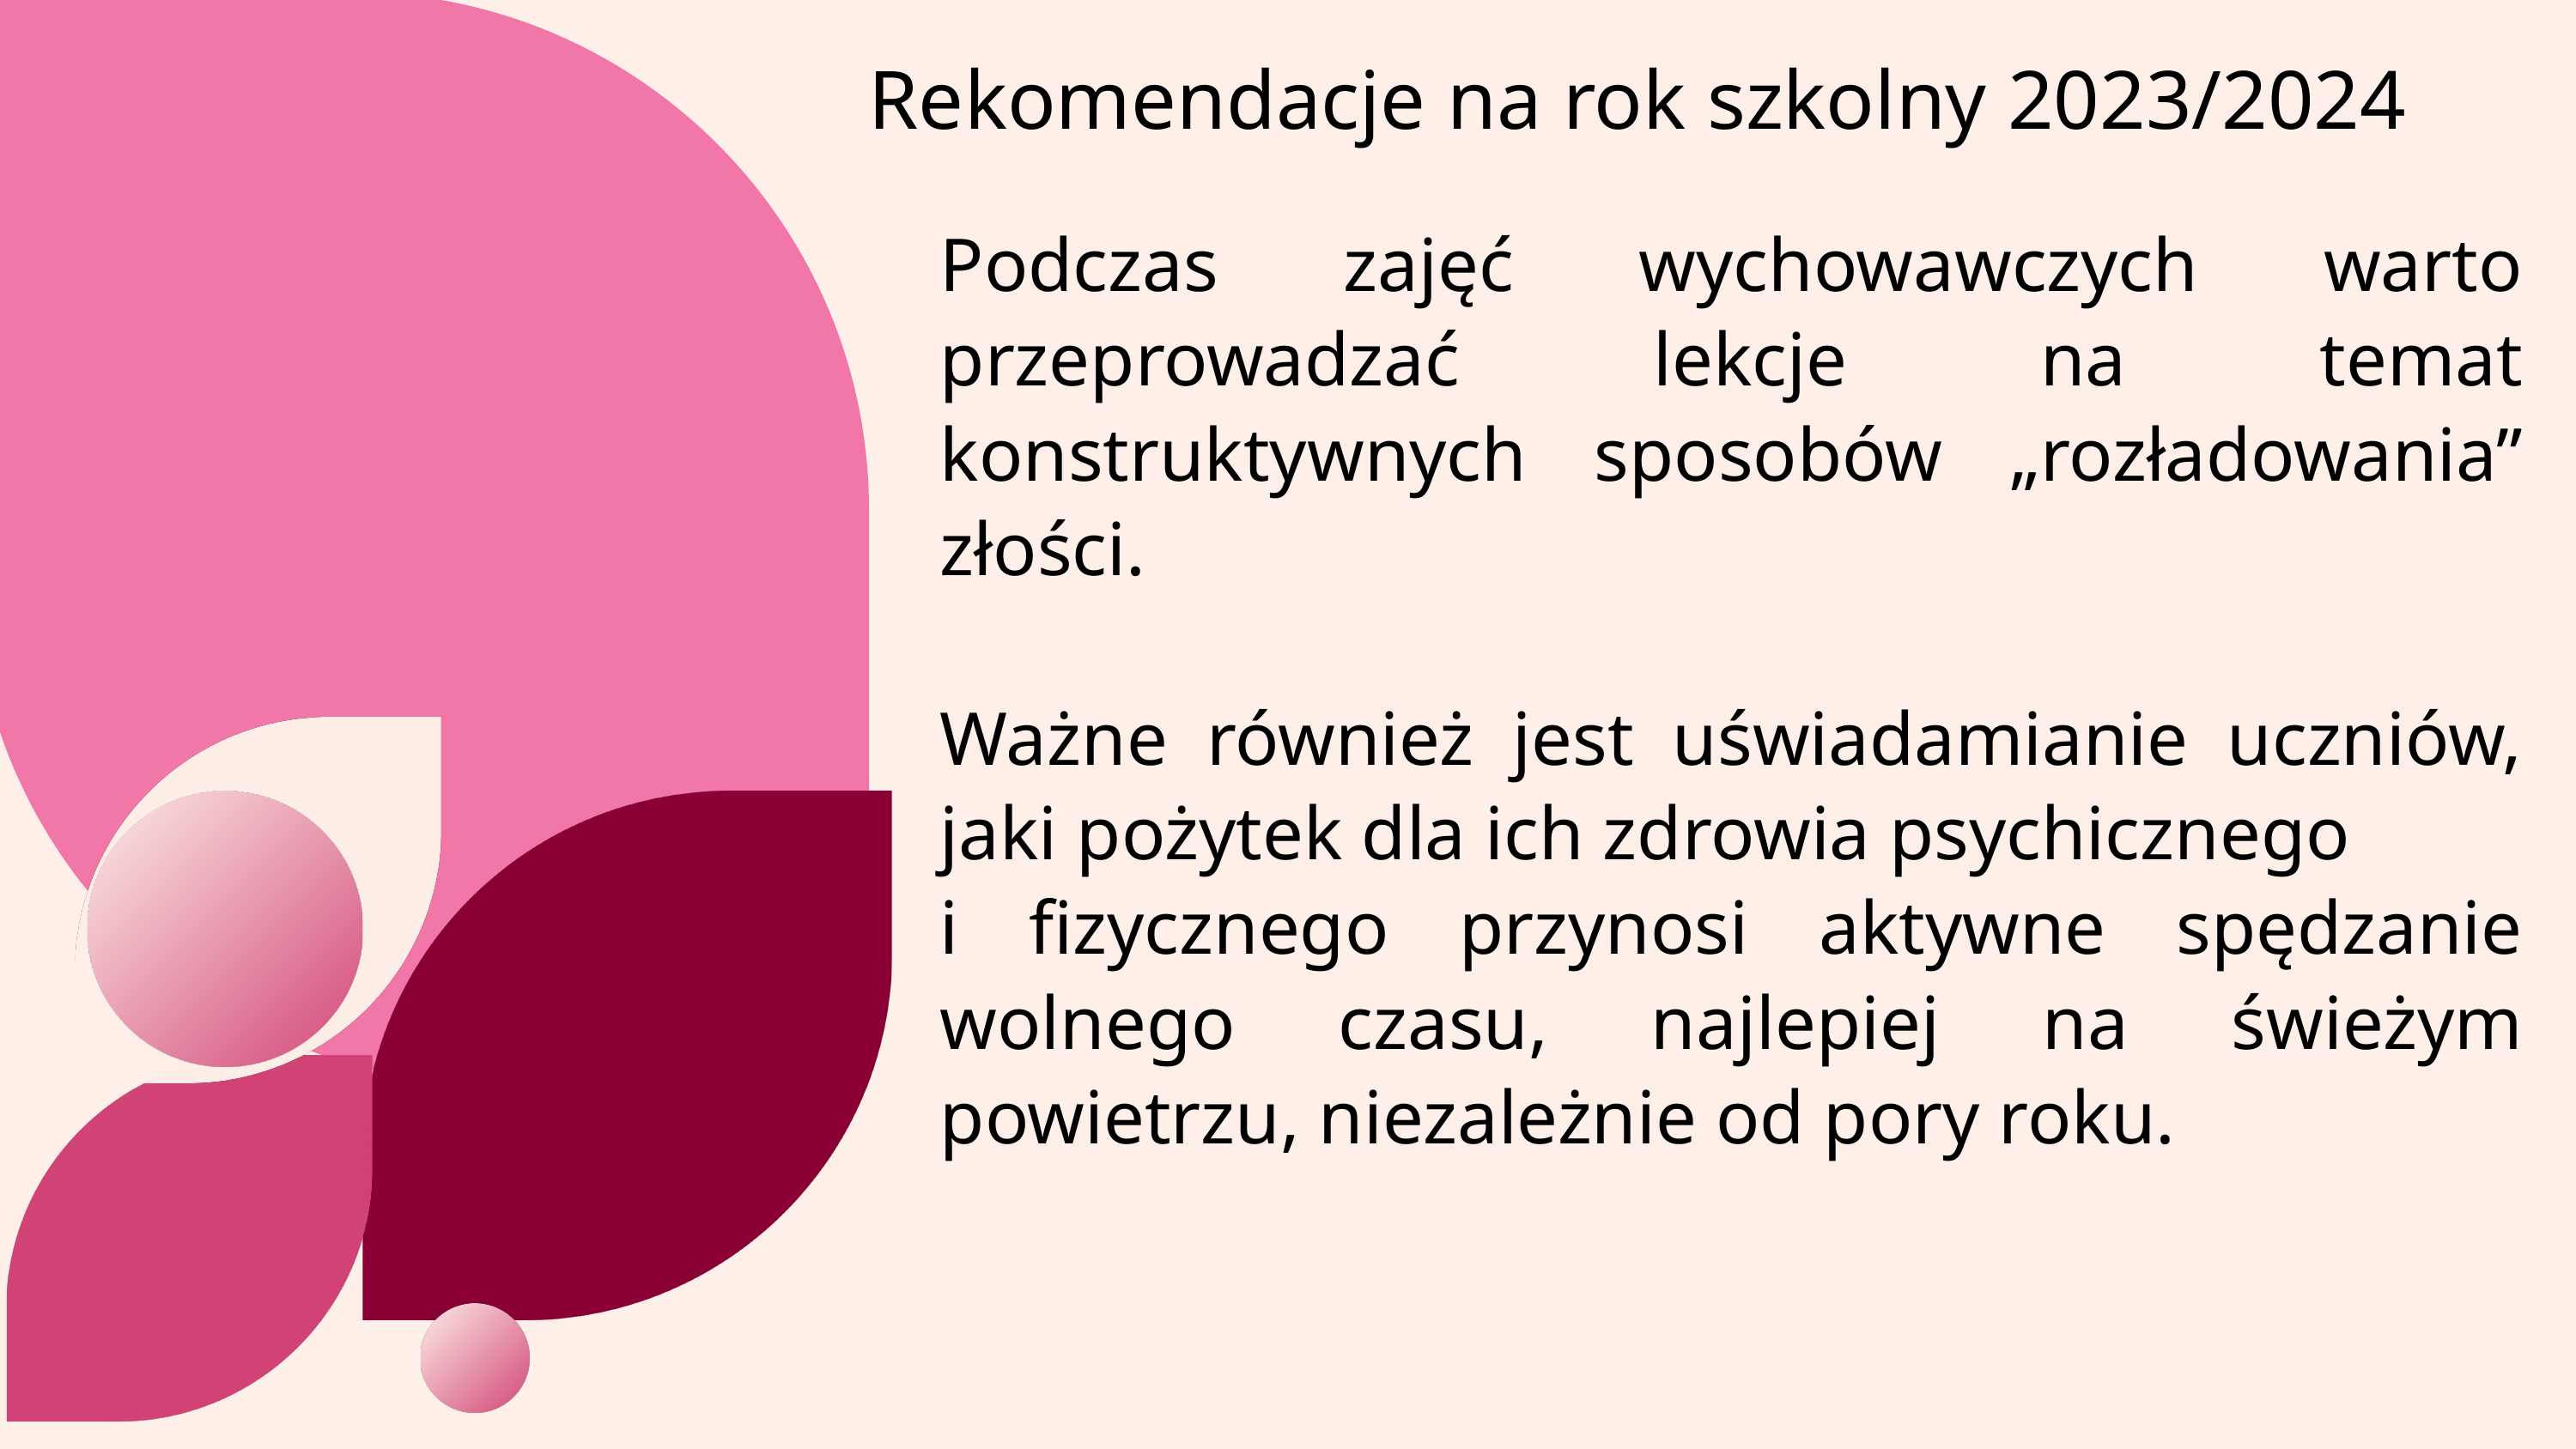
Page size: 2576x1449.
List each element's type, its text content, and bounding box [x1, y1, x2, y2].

text_box [6, 1088, 373, 1422]
text_box Podczas zajęć wychowawczych warto przeprowadzać lekcje na temat konstruktywnych sposobów „rozładowania” złości. Ważne również jest uświadamianie uczniów, jaki pożytek dla ich zdrowia psychicznego i fizycznego przynosi aktywne spędzanie wolnego czasu, najlepiej na świeżym powietrzu, niezależnie od pory roku. [939, 210, 2524, 1330]
text_box [420, 1303, 530, 1413]
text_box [0, 0, 870, 1083]
text_box Rekomendacje na rok szkolny 2023/2024 [874, 48, 2524, 145]
text_box [373, 791, 892, 1321]
